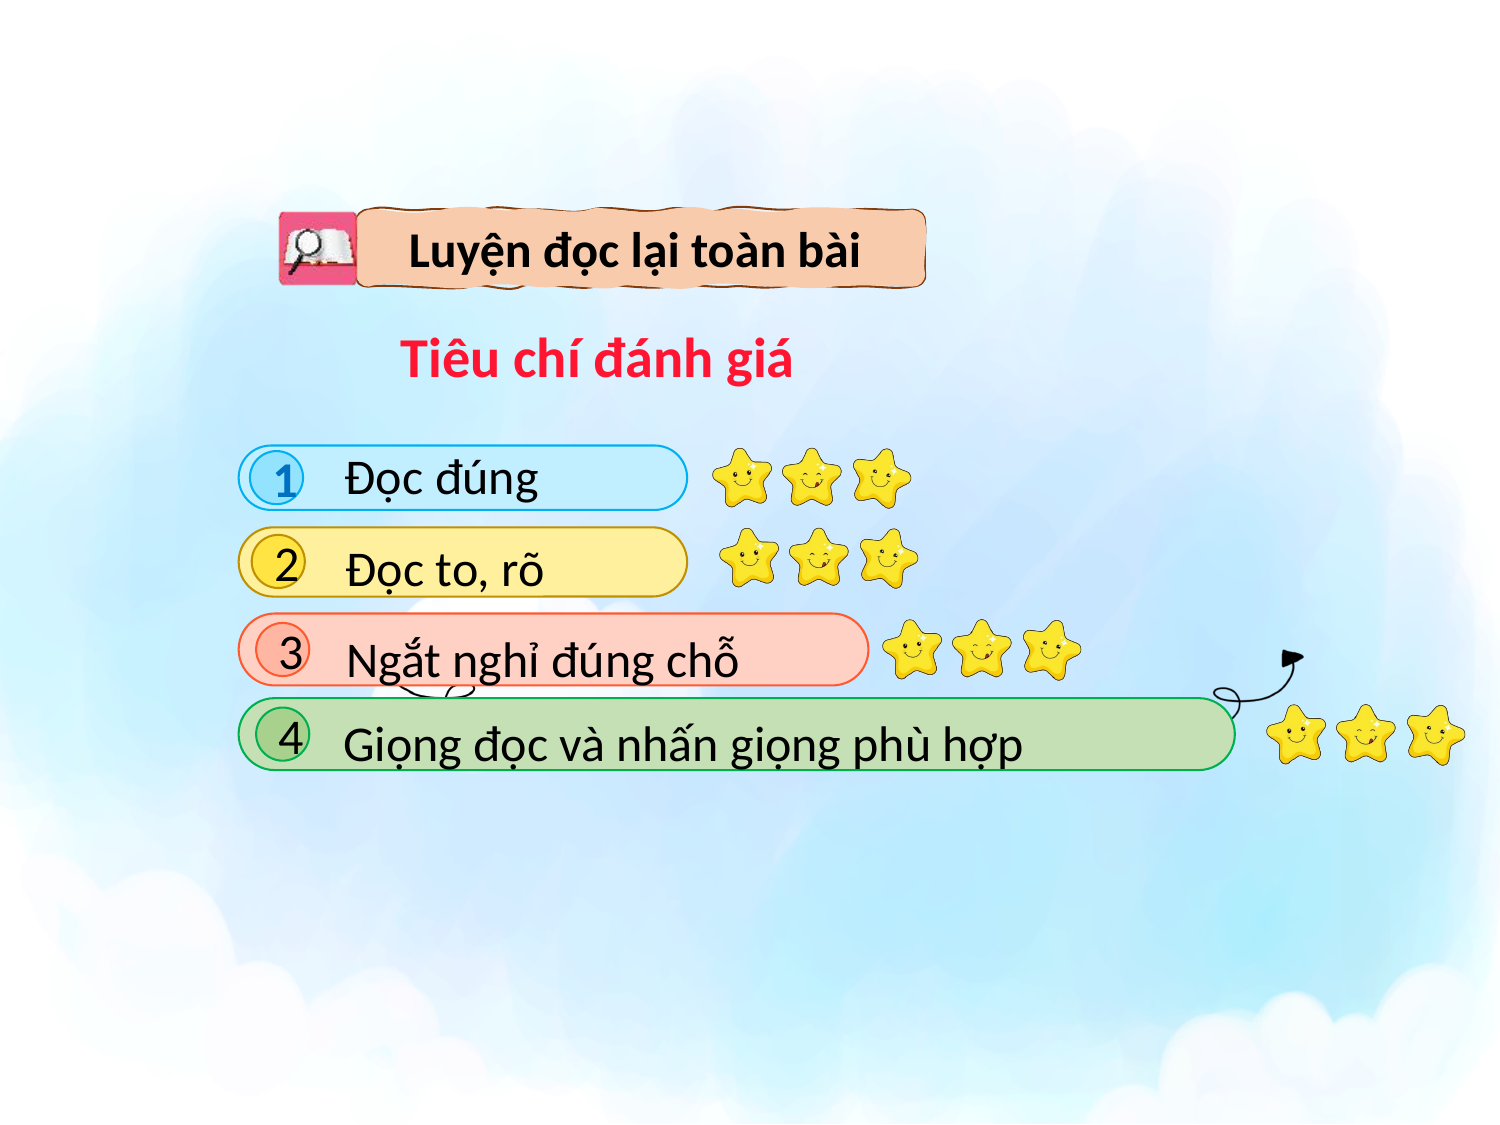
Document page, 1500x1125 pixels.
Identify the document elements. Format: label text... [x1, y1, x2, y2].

picture [0, 1, 1500, 1124]
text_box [364, 209, 926, 287]
text_box [238, 445, 330, 510]
text_box Tiêu chí đánh giá [385, 313, 810, 397]
text_box 1 [249, 451, 304, 505]
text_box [238, 521, 688, 606]
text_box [238, 697, 1236, 781]
text_box [554, 445, 688, 510]
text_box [238, 612, 869, 696]
text_box Đọc đúng [330, 437, 554, 512]
